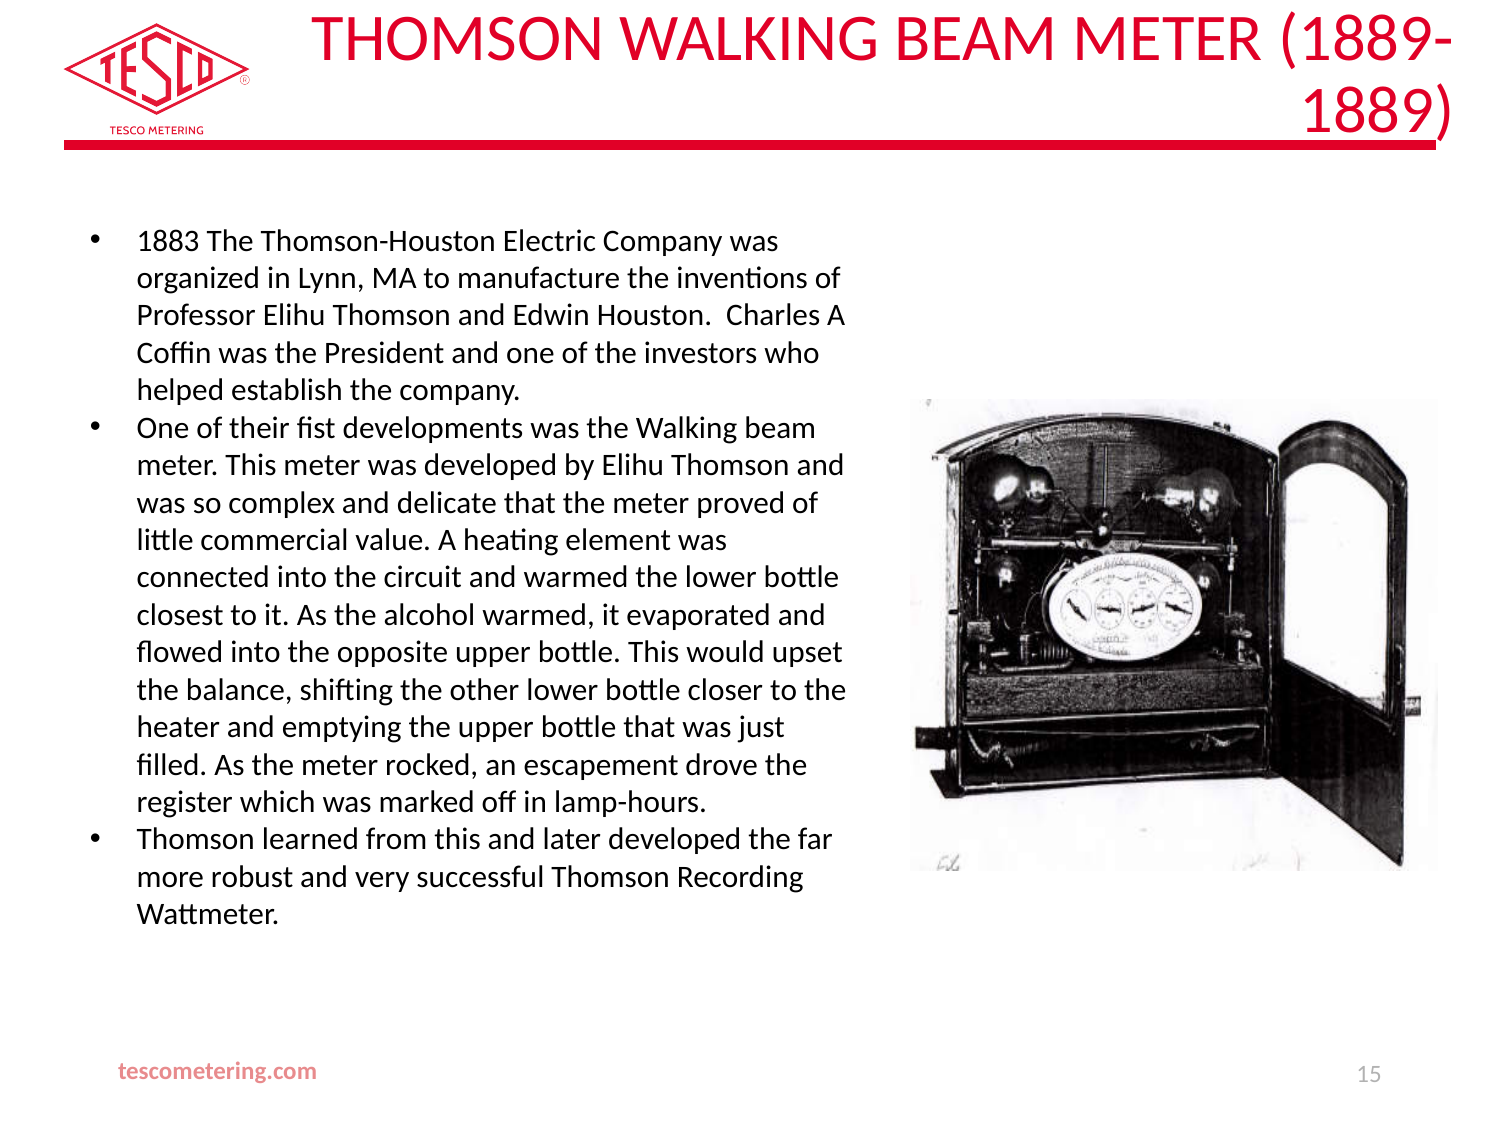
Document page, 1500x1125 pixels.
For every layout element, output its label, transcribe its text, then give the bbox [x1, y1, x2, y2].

footer tescometering.com [103, 1039, 610, 1100]
slide_number 15 [1059, 1042, 1397, 1103]
picture [63, 23, 250, 138]
text_box 1883 The Thomson-Houston Electric Company was organized in Lynn, MA to manufacture the inventions of Professor Elihu Thomson and Edwin Houston. Charles A Coffin was the President and one of the investors who helped establish the company. One of their fist developments was the Walking beam meter. This meter was developed by Elihu Thomson and was so complex and delicate that the meter proved of little commercial value. A heating element was connected into the circuit and warmed the lower bottle closest to it. As the alcohol warmed, it evaporated and flowed into the opposite upper bottle. This would upset the balance, shifting the other lower bottle closer to the heater and emptying the upper bottle that was just filled. As the meter rocked, an escapement drove the register which was marked off in lamp-hours. Thomson learned from this and later developed the far more robust and very successful Thomson Recording Wattmeter. [75, 212, 875, 939]
picture [910, 399, 1438, 871]
title Thomson Walking Beam Meter (1889-1889) [253, 19, 1470, 131]
